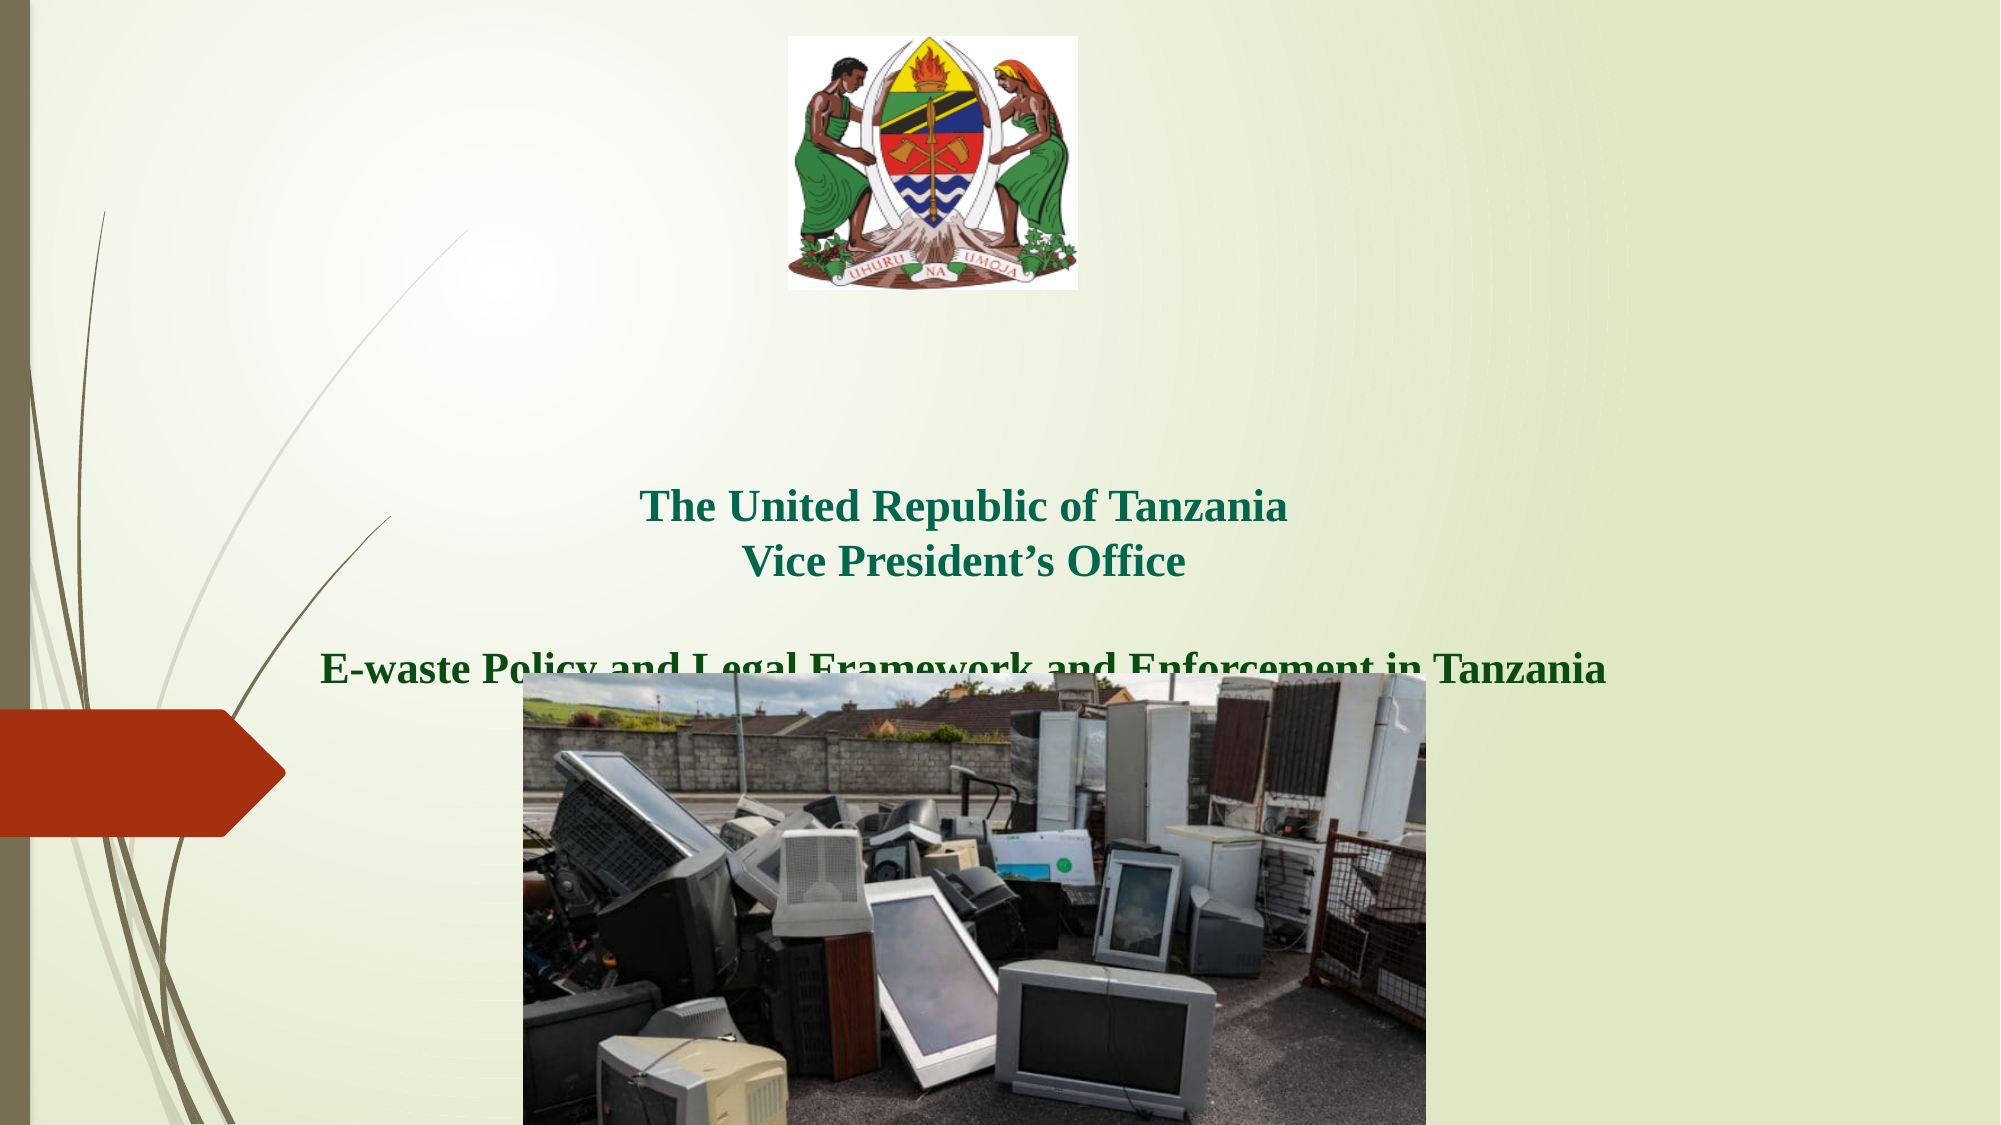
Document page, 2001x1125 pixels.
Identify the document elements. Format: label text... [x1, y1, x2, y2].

picture [787, 35, 1079, 290]
picture [523, 673, 1426, 1125]
title The United Republic of Tanzania Vice President’s Office E-waste Policy and Legal Framework and Enforcement in Tanzania March 2025 [34, 183, 1894, 781]
